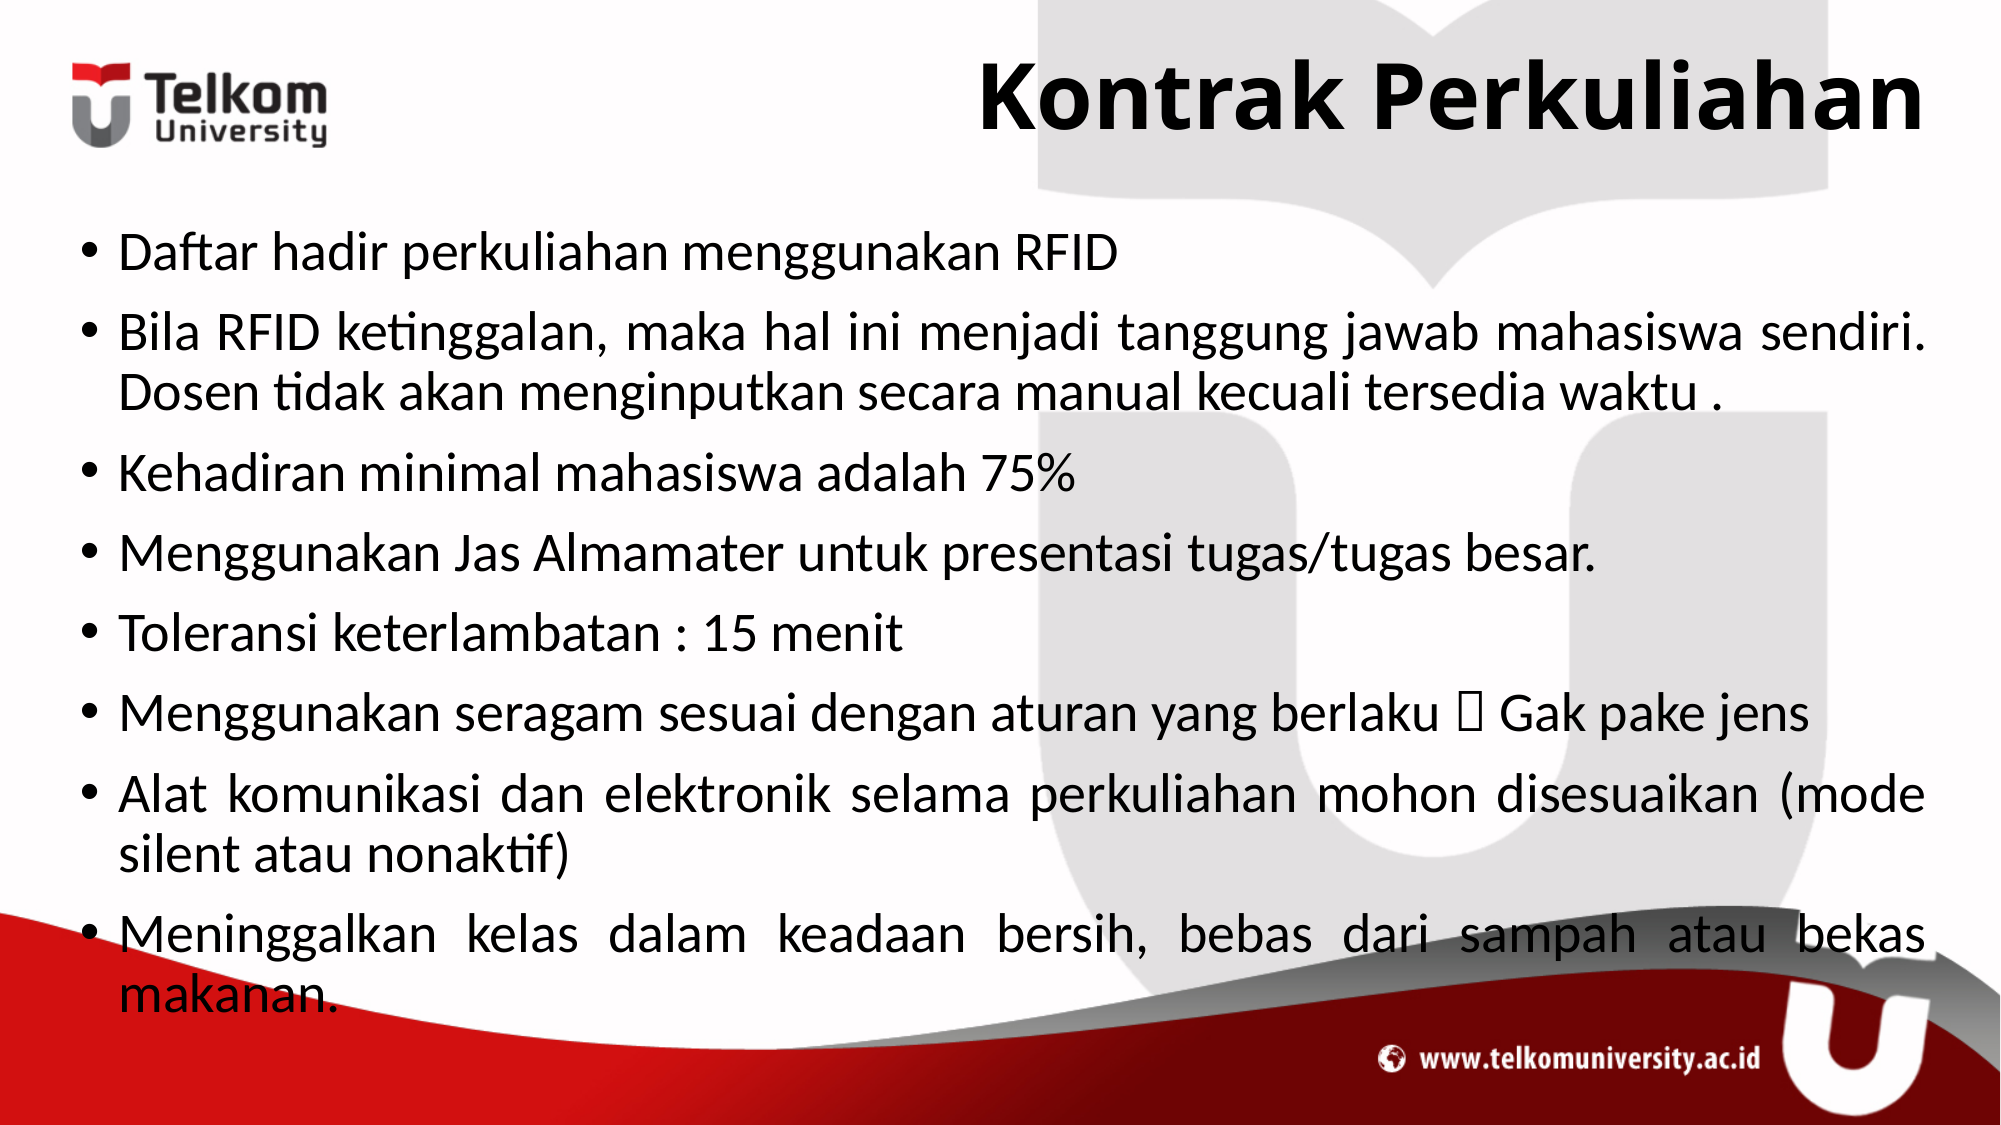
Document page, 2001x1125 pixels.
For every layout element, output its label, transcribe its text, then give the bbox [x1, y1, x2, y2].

list Daftar hadir perkuliahan menggunakan RFID Bila RFID ketinggalan, maka hal ini menjadi tanggung jawab mahasiswa sendiri. Dosen tidak akan menginputkan secara manual kecuali tersedia waktu . Kehadiran minimal mahasiswa adalah 75% Menggunakan Jas Almamater untuk presentasi tugas/tugas besar. Toleransi keterlambatan : 15 menit Menggunakan seragam sesuai dengan aturan yang berlaku  Gak pake jens Alat komunikasi dan elektronik selama perkuliahan mohon disesuaikan (mode silent atau nonaktif) Meninggalkan kelas dalam keadaan bersih, bebas dari sampah atau bekas makanan. [64, 214, 1943, 1043]
title Kontrak Perkuliahan [370, 31, 1943, 169]
picture [0, 0, 2001, 1125]
